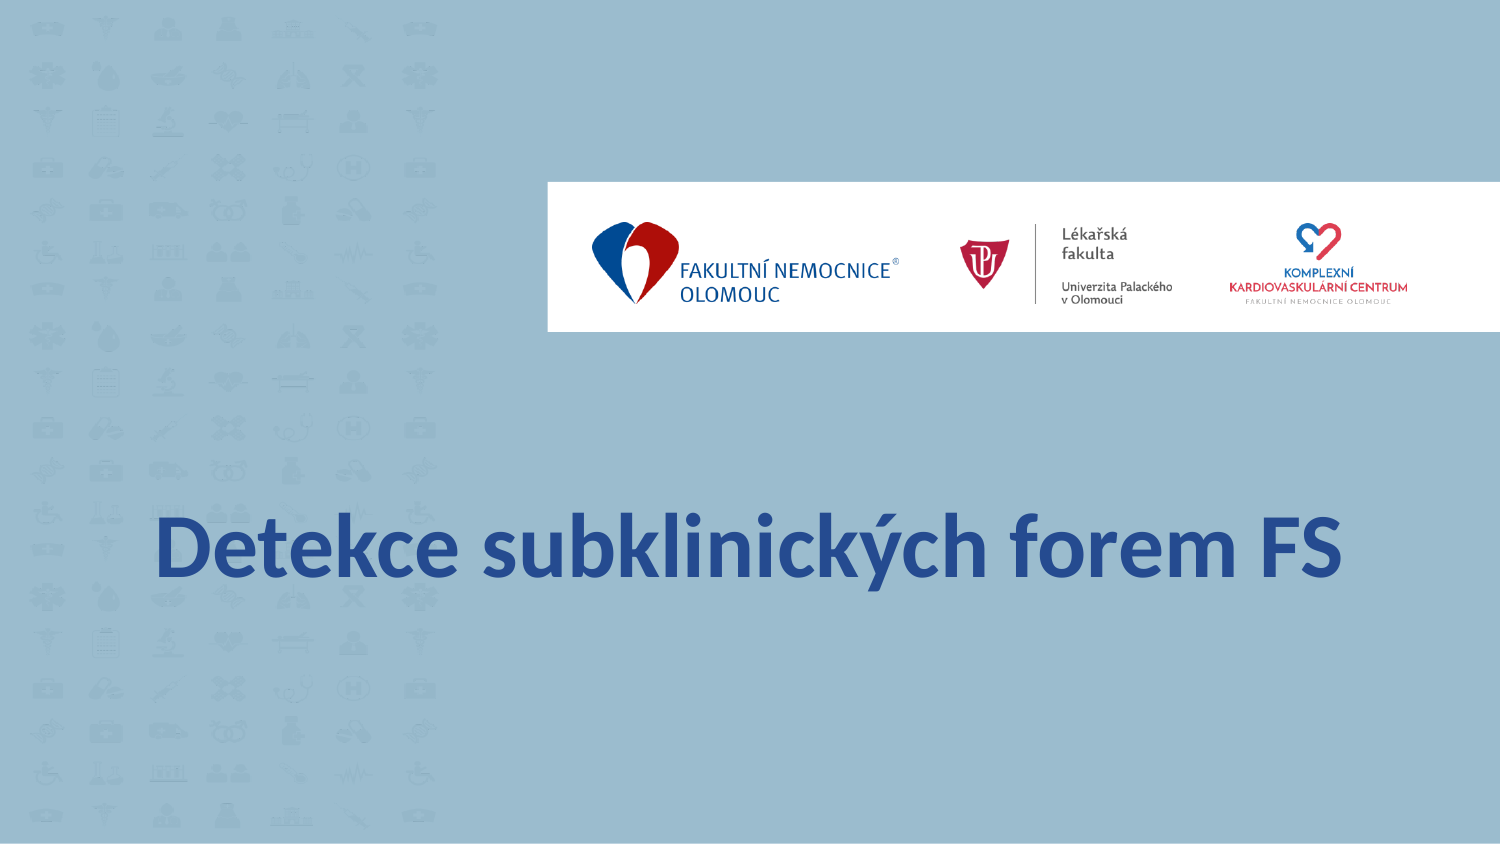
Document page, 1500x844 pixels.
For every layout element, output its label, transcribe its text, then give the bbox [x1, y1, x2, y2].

title Detekce subklinických forem FS [0, 483, 1500, 602]
picture [592, 222, 903, 304]
picture [1230, 222, 1407, 304]
picture [960, 224, 1172, 304]
